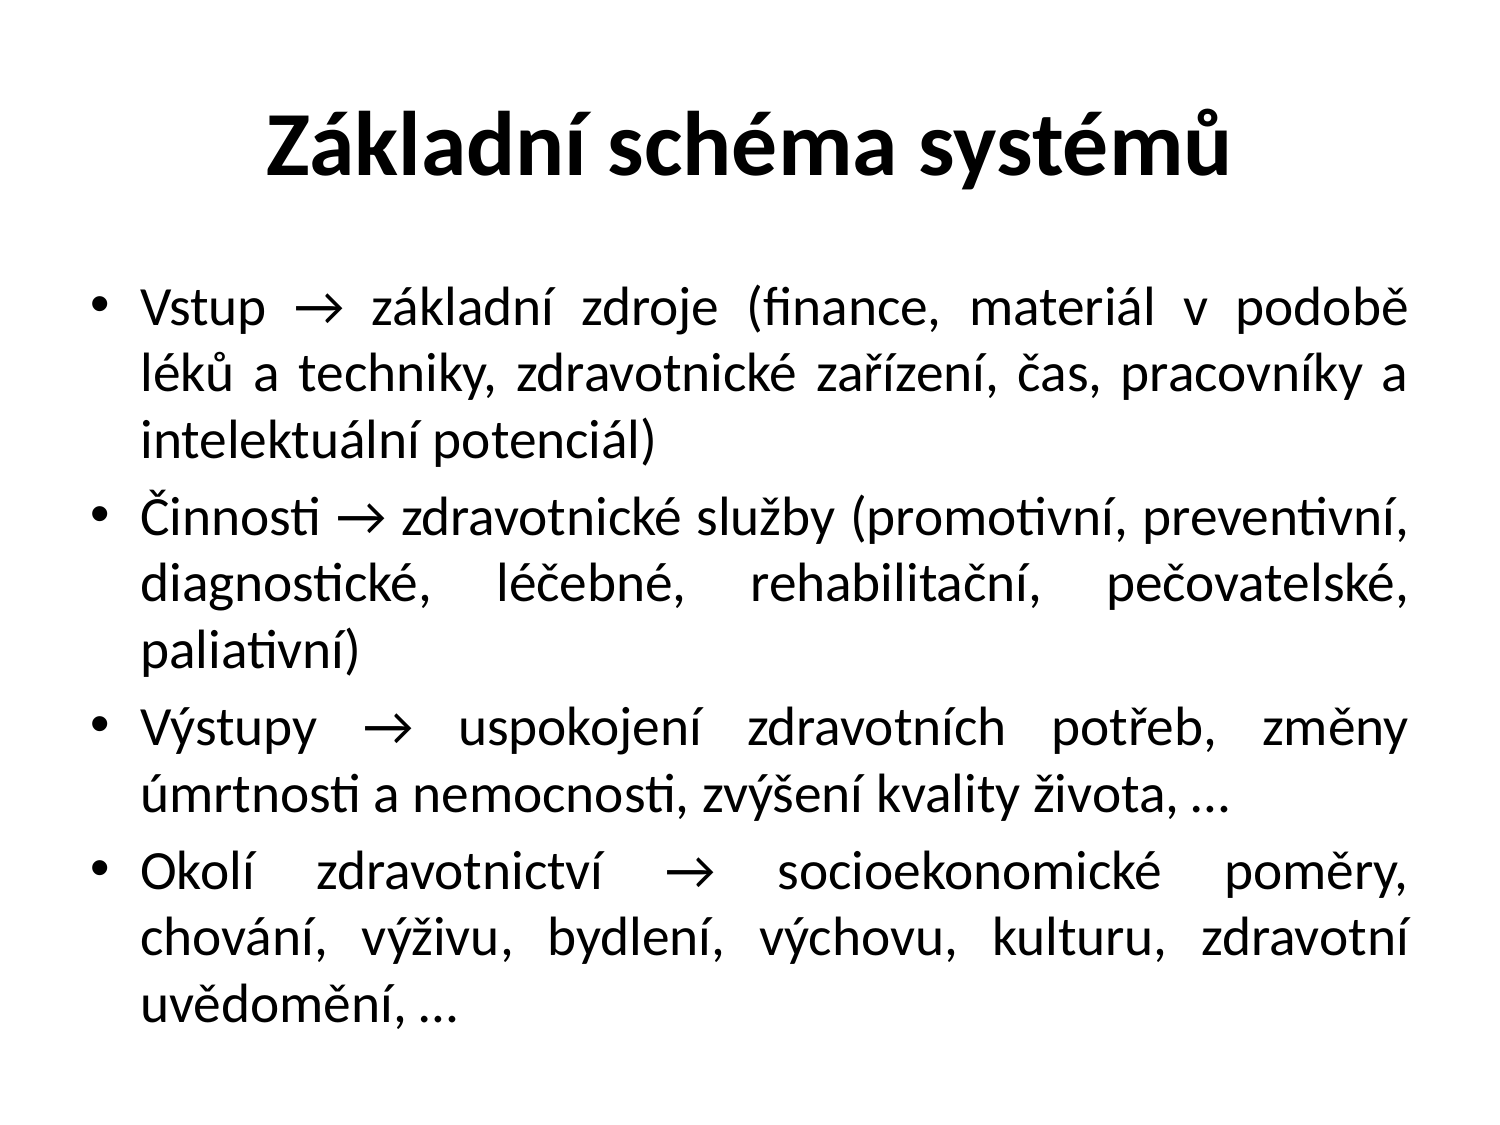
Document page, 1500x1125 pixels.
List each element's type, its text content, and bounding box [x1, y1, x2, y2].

list Vstup → základní zdroje (finance, materiál v podobě léků a techniky, zdravotnické zařízení, čas, pracovníky a intelektuální potenciál) Činnosti → zdravotnické služby (promotivní, preventivní, diagnostické, léčebné, rehabilitační, pečovatelské, paliativní) Výstupy → uspokojení zdravotních potřeb, změny úmrtnosti a nemocnosti, zvýšení kvality života, … Okolí zdravotnictví → socioekonomické poměry, chování, výživu, bydlení, výchovu, kulturu, zdravotní uvědomění, … [75, 262, 1425, 1047]
title Základní schéma systémů [75, 45, 1425, 233]
